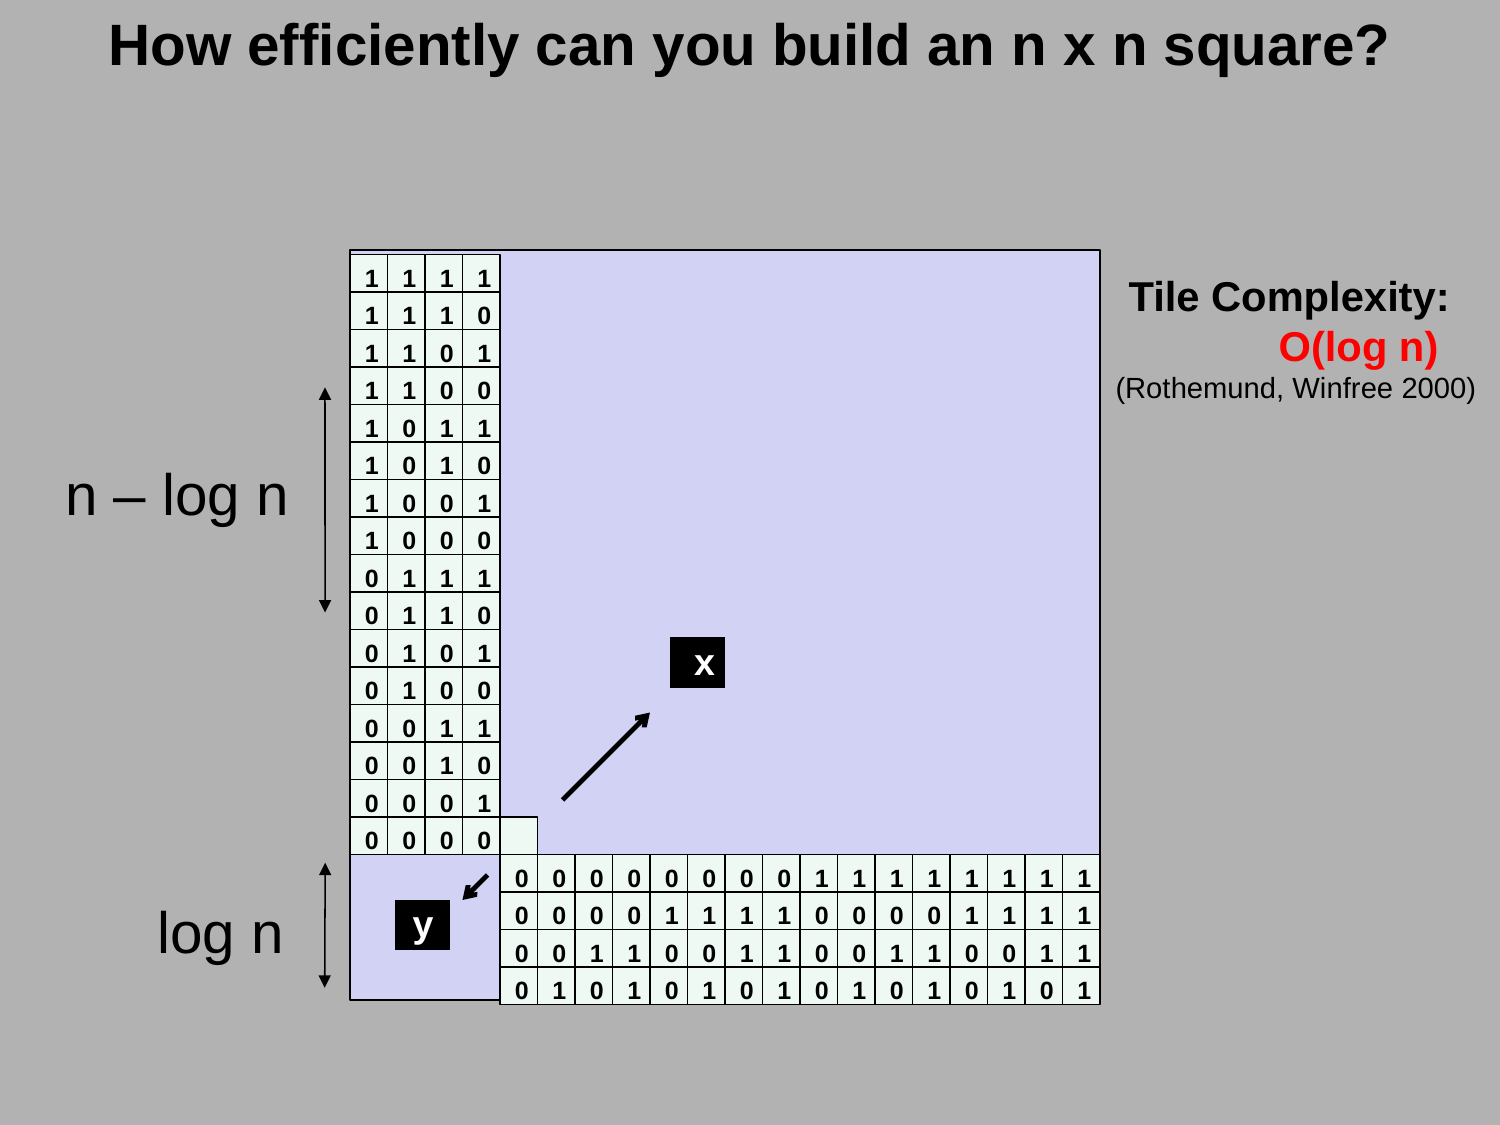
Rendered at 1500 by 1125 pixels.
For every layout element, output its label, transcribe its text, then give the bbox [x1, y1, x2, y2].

text_box 1 [425, 412, 462, 450]
text_box 0 [462, 600, 500, 637]
text_box (Rothemund, Winfree 2000) [1100, 362, 1492, 413]
text_box 1 [650, 900, 687, 937]
text_box 0 [987, 937, 1025, 975]
text_box 0 [350, 787, 388, 825]
text_box 1 [725, 937, 762, 975]
text_box 0 [800, 900, 837, 937]
text_box 0 [500, 854, 537, 900]
text_box 1 [350, 375, 388, 412]
text_box [395, 900, 450, 950]
text_box 1 [462, 254, 500, 292]
text_box x [694, 637, 715, 683]
text_box 0 [425, 375, 462, 412]
text_box 1 [800, 854, 837, 900]
text_box [500, 817, 538, 854]
text_box 0 [350, 600, 388, 637]
text_box 0 [650, 975, 687, 1012]
text_box 1 [425, 450, 462, 487]
text_box 1 [875, 937, 912, 975]
text_box 0 [350, 750, 388, 787]
text_box 0 [350, 825, 388, 862]
text_box 0 [425, 825, 462, 862]
text_box 1 [762, 900, 800, 937]
text_box 0 [462, 675, 500, 704]
text_box 1 [425, 750, 463, 787]
text_box 0 [462, 450, 500, 487]
text_box 1 [350, 525, 388, 562]
text_box 1 [987, 900, 1025, 937]
text_box 1 [462, 412, 500, 450]
text_box 1 [462, 779, 500, 825]
text_box 1 [1062, 854, 1100, 900]
text_box 0 [575, 975, 612, 1012]
text_box 0 [425, 787, 462, 825]
text_box 1 [462, 637, 500, 675]
text_box 1 [462, 337, 500, 375]
text_box 0 [950, 975, 987, 1012]
text_box 1 [687, 975, 725, 1012]
text_box 1 [350, 337, 388, 375]
text_box 1 [612, 937, 650, 975]
text_box How efficiently can you build an n x n square? [0, 0, 1500, 85]
text_box 0 [350, 675, 387, 712]
text_box 1 [388, 337, 425, 375]
text_box 0 [388, 825, 425, 862]
text_box 0 [500, 900, 537, 937]
text_box 0 [462, 525, 500, 562]
text_box 1 [350, 487, 388, 525]
text_box 0 [388, 450, 425, 487]
text_box 0 [425, 525, 462, 562]
text_box 0 [425, 337, 462, 375]
text_box 1 [950, 854, 987, 900]
text_box 0 [388, 412, 425, 450]
text_box 1 [1062, 900, 1100, 937]
text_box 1 [425, 600, 462, 637]
text_box 0 [650, 937, 687, 975]
text_box 0 [388, 750, 425, 787]
text_box 1 [1062, 975, 1100, 1012]
text_box 0 [687, 854, 725, 900]
text_box 0 [350, 637, 388, 675]
text_box Tile Complexity: O(log n) [1113, 262, 1465, 362]
text_box 0 [837, 900, 875, 937]
text_box 1 [1025, 854, 1062, 900]
text_box 0 [388, 487, 425, 525]
text_box 1 [388, 375, 425, 412]
text_box 0 [612, 854, 650, 900]
text_box 1 [612, 975, 650, 1012]
text_box 1 [388, 600, 425, 637]
text_box 1 [425, 292, 462, 337]
text_box 0 [612, 900, 650, 937]
text_box 1 [388, 562, 425, 600]
text_box 0 [388, 525, 425, 562]
text_box 0 [425, 637, 462, 675]
text_box 1 [950, 900, 987, 937]
text_box 1 [462, 487, 500, 525]
text_box 0 [950, 937, 987, 975]
text_box 0 [762, 854, 800, 900]
text_box 1 [388, 292, 425, 337]
text_box 1 [425, 704, 463, 750]
text_box 1 [350, 292, 388, 337]
text_box 1 [387, 667, 425, 712]
text_box 0 [350, 712, 388, 750]
text_box 0 [500, 975, 537, 1012]
text_box 0 [575, 900, 612, 937]
text_box 1 [463, 704, 500, 750]
text_box 1 [350, 412, 388, 450]
text_box 1 [388, 254, 425, 292]
text_box 0 [425, 675, 462, 704]
text_box 1 [462, 562, 500, 600]
text_box 1 [725, 900, 762, 937]
text_box 1 [987, 854, 1025, 900]
text_box 0 [388, 712, 425, 750]
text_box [264, 926, 299, 932]
text_box 1 [350, 254, 388, 292]
text_box 0 [650, 854, 687, 900]
text_box 0 [875, 975, 912, 1012]
text_box 0 [462, 825, 500, 862]
text_box 1 [1025, 937, 1062, 975]
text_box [462, 874, 488, 901]
text_box 0 [912, 900, 950, 937]
text_box y [412, 899, 434, 946]
text_box 1 [425, 562, 462, 600]
text_box 1 [762, 937, 800, 975]
text_box 1 [687, 900, 725, 937]
text_box 1 [537, 975, 575, 1012]
text_box 0 [575, 854, 612, 900]
text_box 1 [425, 254, 462, 292]
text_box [562, 712, 651, 801]
text_box 1 [388, 637, 425, 667]
text_box 0 [463, 750, 500, 779]
text_box [349, 249, 1100, 1000]
text_box 0 [462, 375, 500, 412]
text_box 0 [800, 937, 837, 975]
text_box 0 [725, 975, 762, 1012]
text_box 0 [500, 937, 537, 975]
text_box 1 [912, 975, 950, 1012]
text_box [670, 637, 725, 688]
text_box [318, 387, 332, 613]
text_box 0 [425, 487, 462, 525]
text_box 1 [1062, 937, 1100, 975]
text_box n – log n [50, 450, 305, 535]
text_box 1 [875, 854, 912, 900]
text_box 1 [1025, 900, 1062, 937]
text_box 1 [350, 450, 388, 487]
text_box 0 [1025, 975, 1062, 1012]
text_box 0 [537, 854, 575, 900]
text_box 1 [837, 854, 875, 900]
text_box log n [142, 887, 299, 973]
text_box 0 [837, 937, 875, 975]
text_box 1 [912, 854, 950, 900]
text_box 0 [388, 787, 425, 825]
text_box 0 [875, 900, 912, 937]
text_box [349, 926, 384, 932]
text_box 1 [837, 975, 875, 1012]
text_box 0 [537, 900, 575, 937]
text_box 1 [762, 975, 800, 1012]
text_box 1 [987, 975, 1025, 1012]
text_box 0 [462, 292, 500, 337]
text_box 0 [350, 562, 388, 600]
text_box 0 [800, 975, 837, 1012]
text_box 0 [537, 937, 575, 975]
text_box 1 [575, 937, 612, 975]
text_box 0 [725, 854, 762, 900]
text_box 1 [912, 937, 950, 975]
text_box 0 [687, 937, 725, 975]
